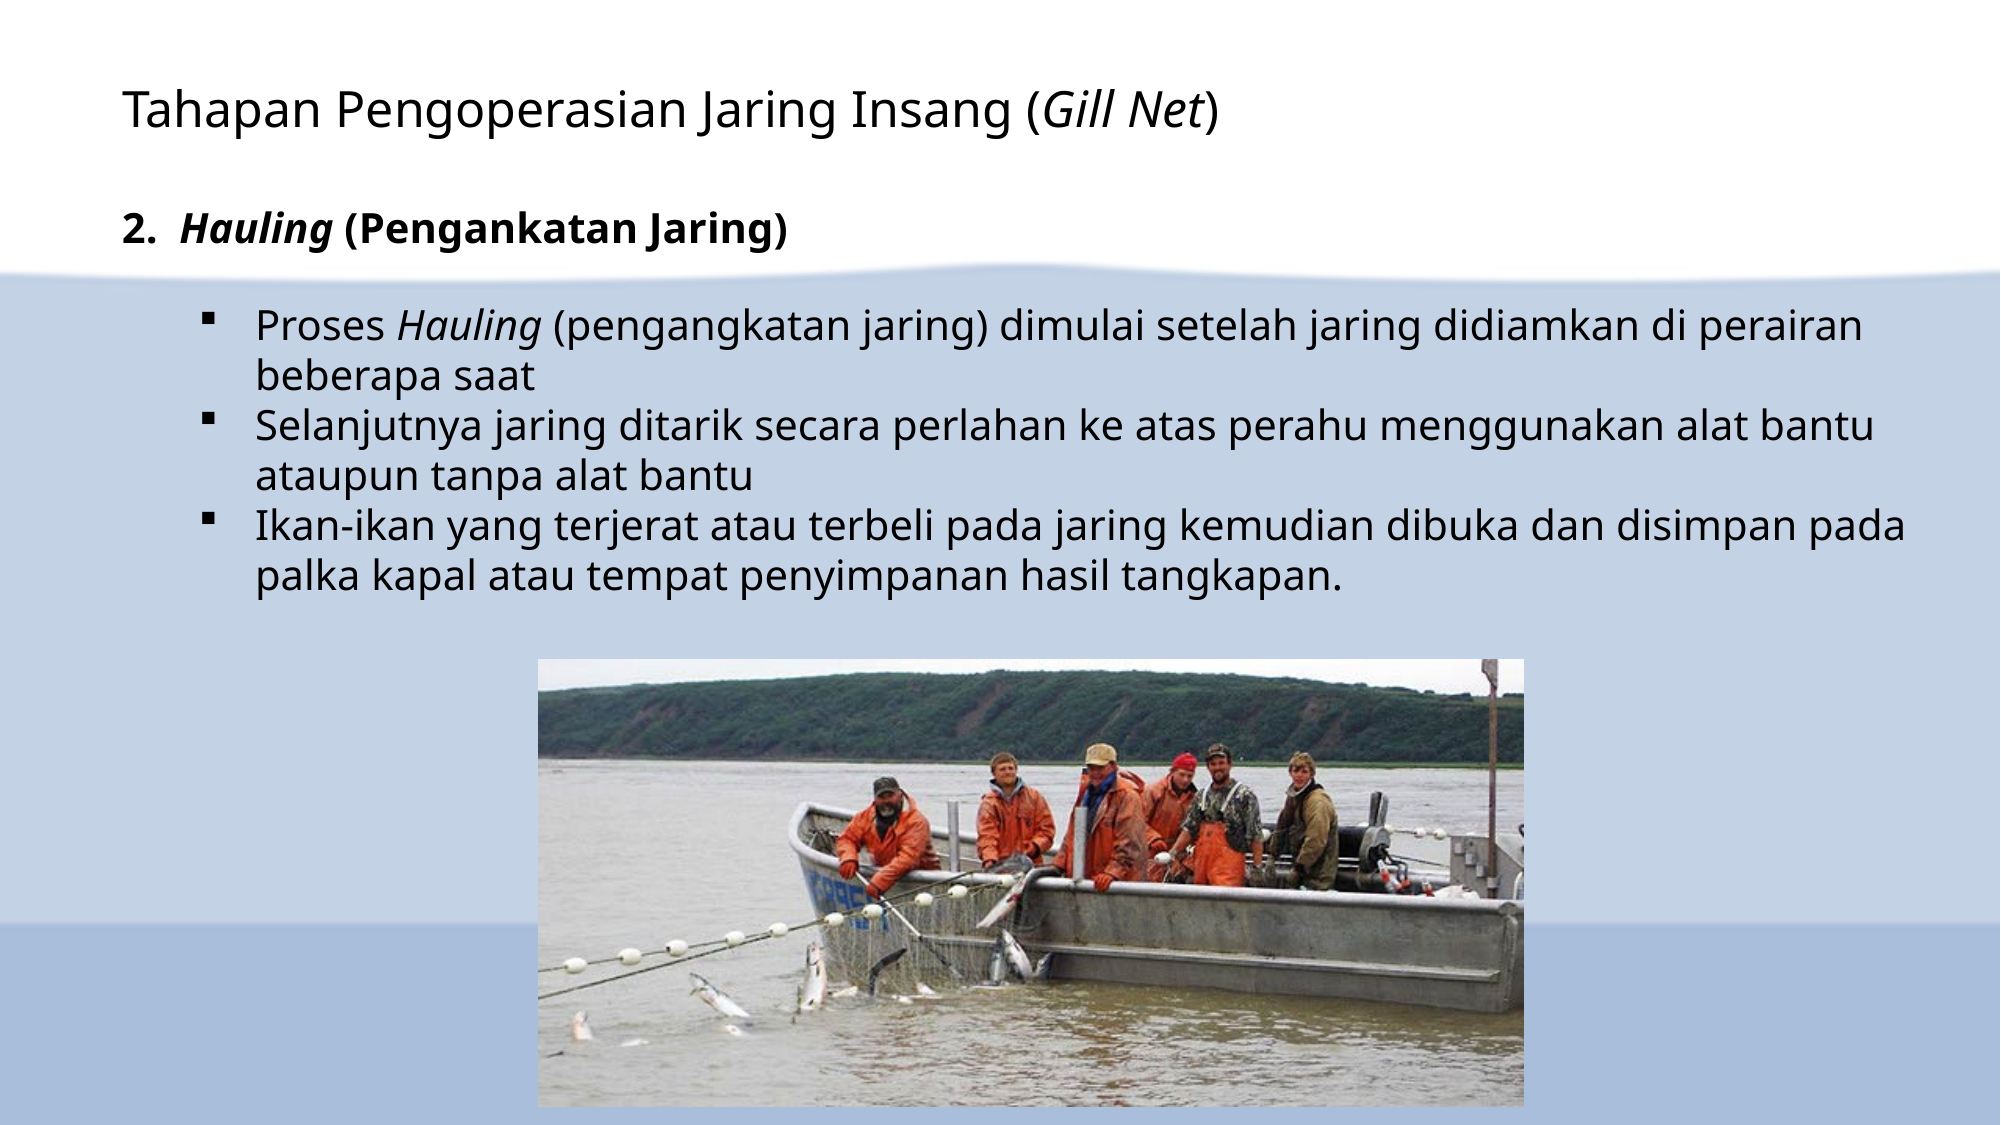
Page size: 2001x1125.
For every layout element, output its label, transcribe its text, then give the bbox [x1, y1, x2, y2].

text_box Tahapan Pengoperasian Jaring Insang (Gill Net) [107, 77, 1524, 164]
picture [0, 194, 2000, 1125]
